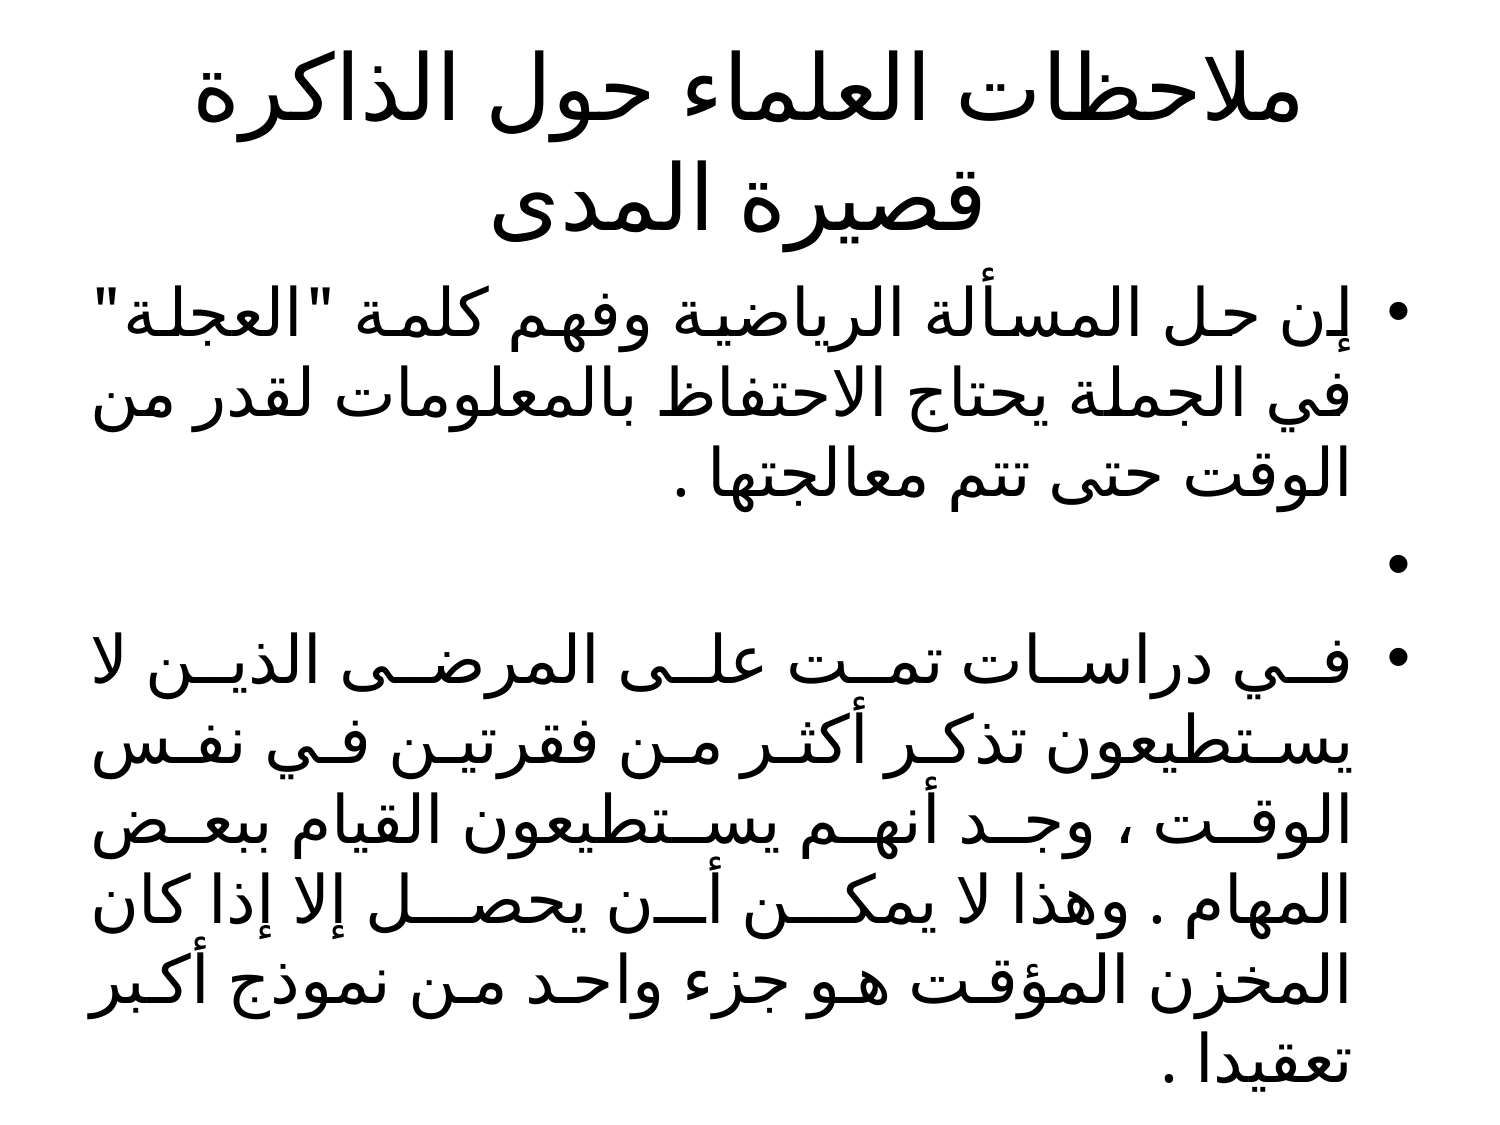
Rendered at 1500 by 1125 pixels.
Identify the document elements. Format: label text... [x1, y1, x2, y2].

list إن حل المسألة الرياضية وفهم كلمة "العجلة" في الجملة يحتاج الاحتفاظ بالمعلومات لقدر من الوقت حتى تتم معالجتها . في دراسات تمت على المرضى الذين لا يستطيعون تذكر أكثر من فقرتين في نفس الوقت ، وجد أنهم يستطيعون القيام ببعض المهام . وهذا لا يمكن أن يحصل إلا إذا كان المخزن المؤقت هو جزء واحد من نموذج أكبر تعقيدا . [75, 262, 1425, 1005]
title ملاحظات العلماء حول الذاكرة قصيرة المدى [75, 45, 1425, 233]
